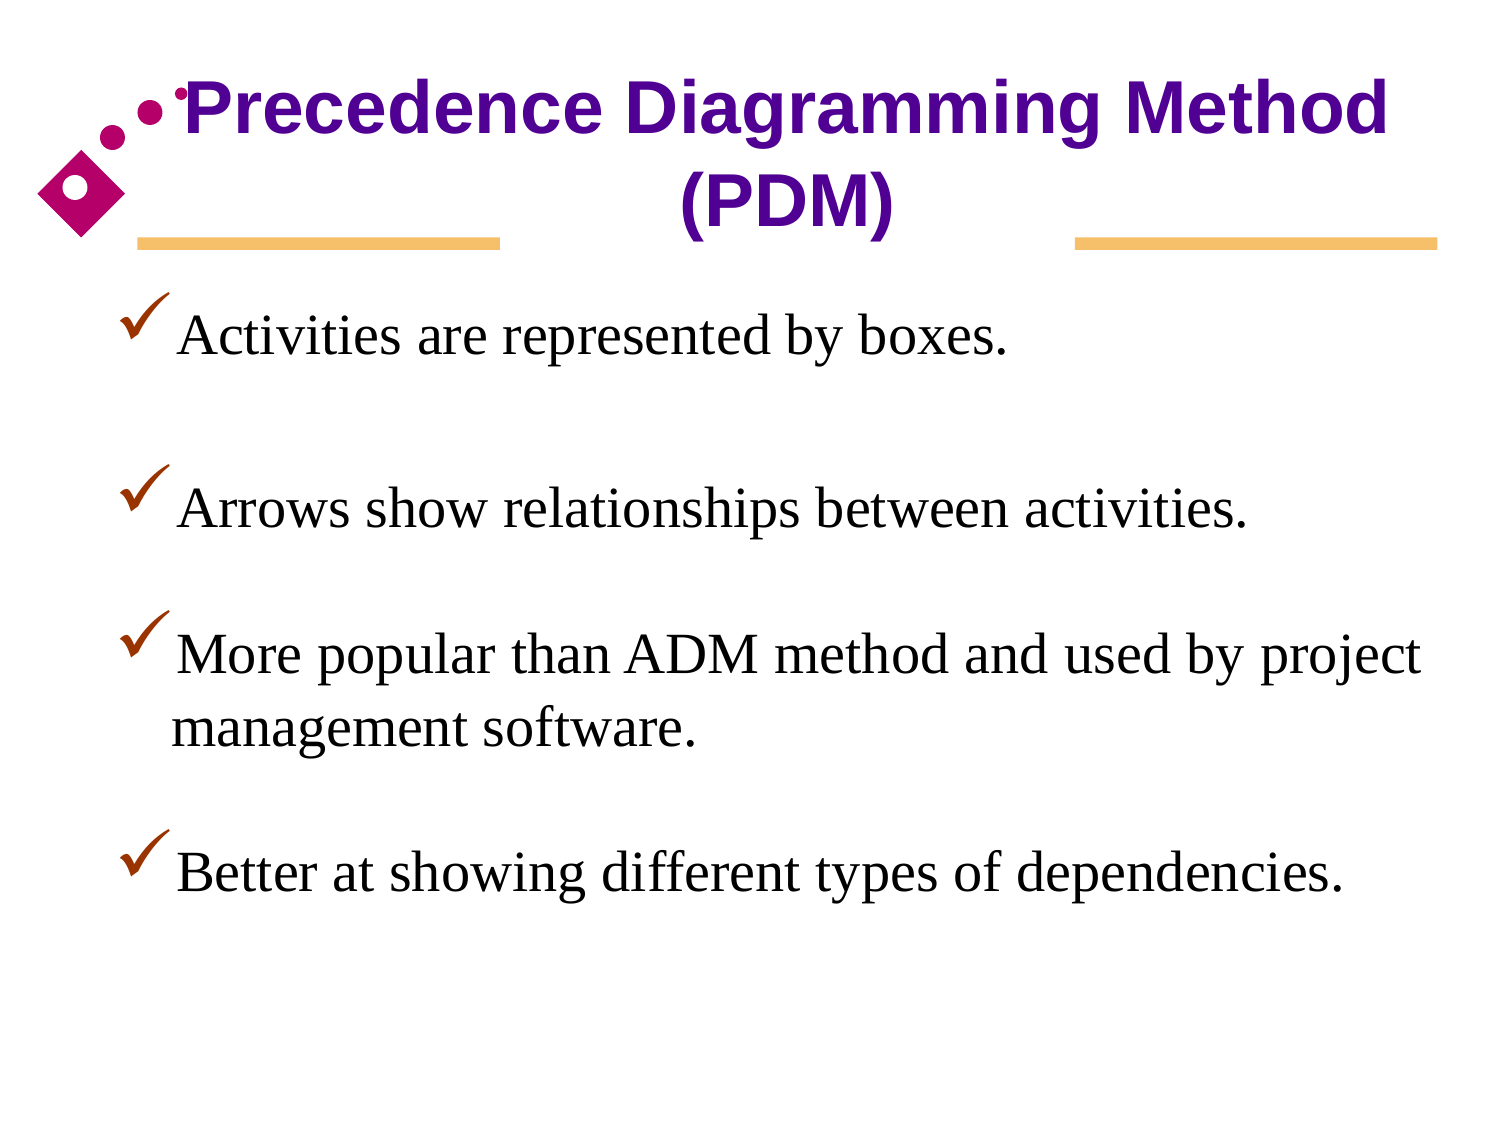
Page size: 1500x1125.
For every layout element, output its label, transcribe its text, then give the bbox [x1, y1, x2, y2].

list Activities are represented by boxes. Arrows show relationships between activities. More popular than ADM method and used by project management software. Better at showing different types of dependencies. [99, 286, 1438, 940]
title Precedence Diagramming Method (PDM) [137, 46, 1438, 250]
